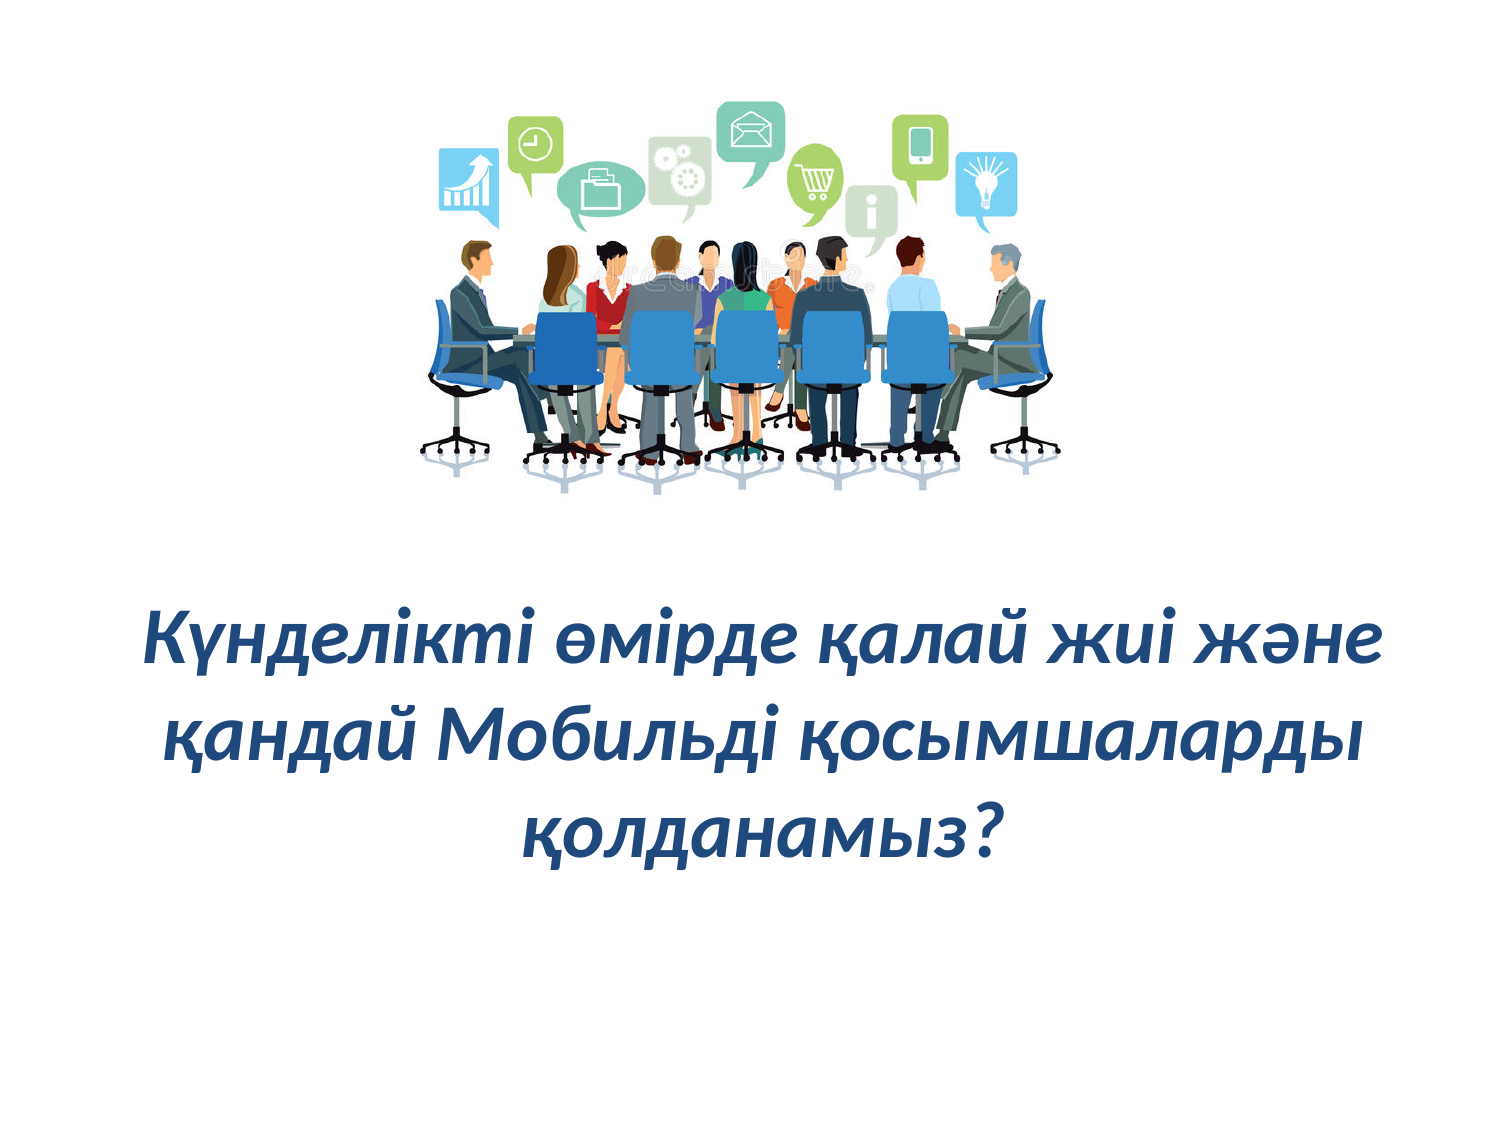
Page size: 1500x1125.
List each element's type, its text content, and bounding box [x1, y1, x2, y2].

title Күнделікті өмірде қалай жиі және қандай Мобильді қосымшаларды қолданамыз? [88, 574, 1439, 882]
picture [371, 0, 1097, 532]
